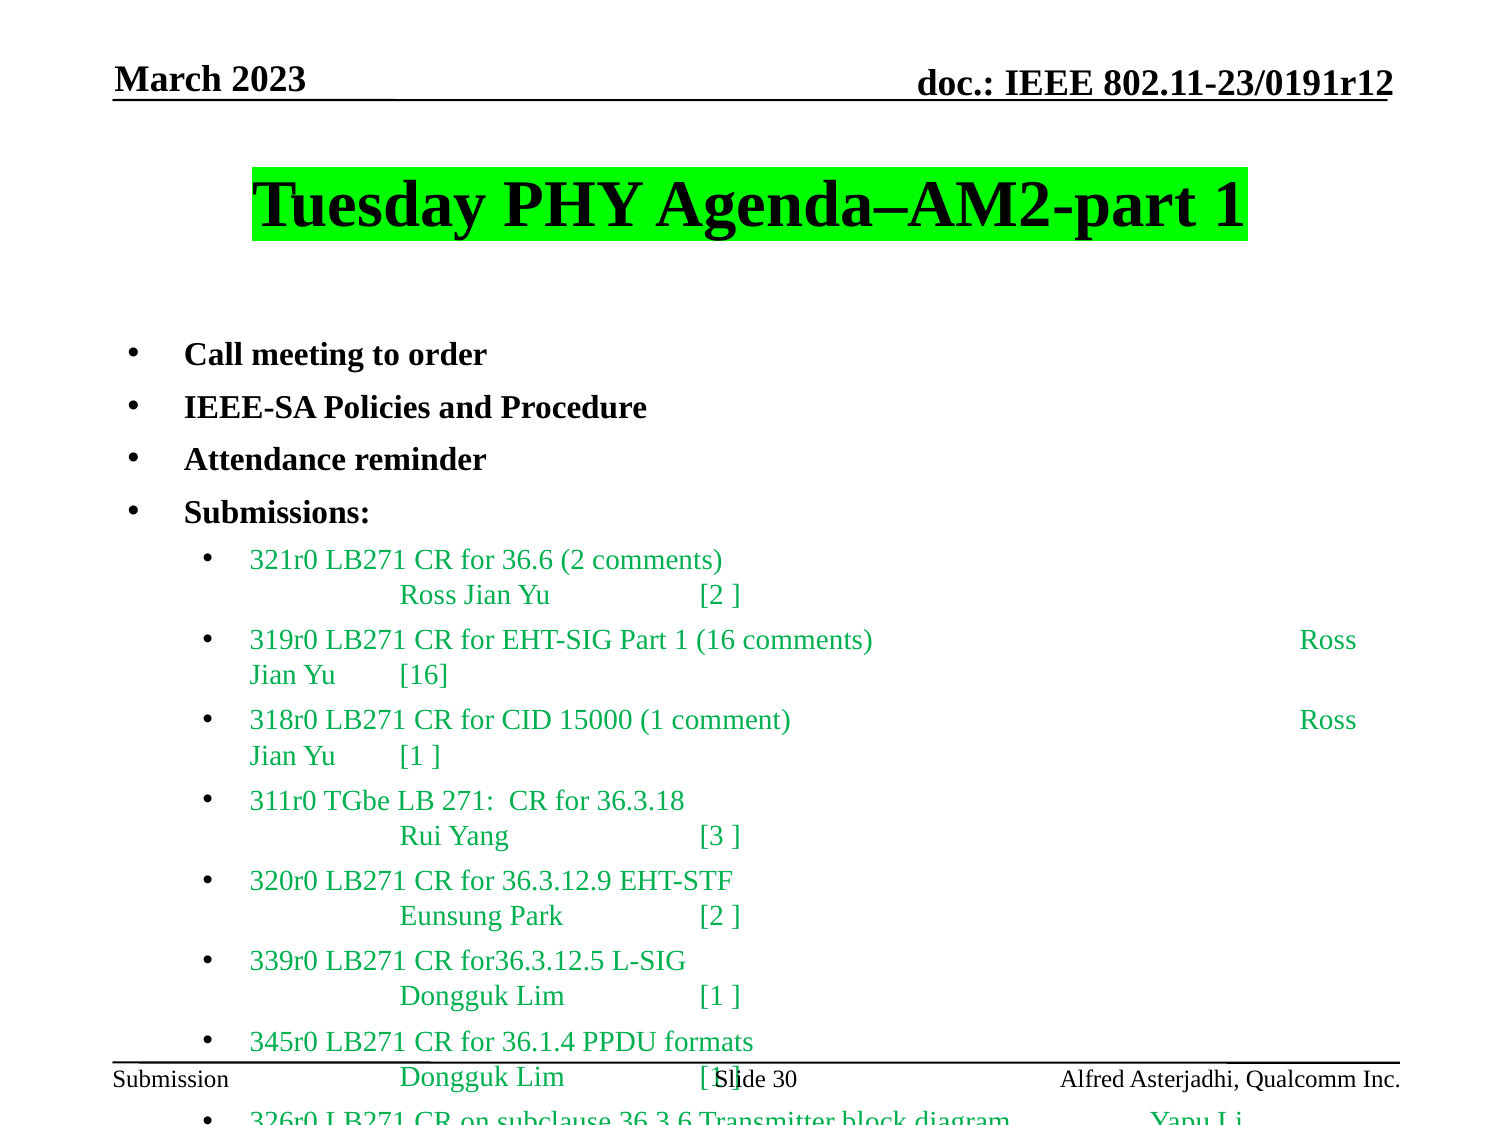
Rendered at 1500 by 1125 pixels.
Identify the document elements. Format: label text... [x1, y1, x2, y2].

footer Alfred Asterjadhi, Qualcomm Inc. [878, 1061, 1402, 1093]
title Tuesday PHY Agenda–AM2-part 1 [112, 112, 1388, 288]
list Call meeting to order IEEE-SA Policies and Procedure Attendance reminder Submissions: 321r0 LB271 CR for 36.6 (2 comments) Ross Jian Yu [2 ] 319r0 LB271 CR for EHT-SIG Part 1 (16 comments) Ross Jian Yu [16] 318r0 LB271 CR for CID 15000 (1 comment) Ross Jian Yu [1 ] 311r0 TGbe LB 271: CR for 36.3.18 Rui Yang [3 ] 320r0 LB271 CR for 36.3.12.9 EHT-STF Eunsung Park [2 ] 339r0 LB271 CR for36.3.12.5 L-SIG Dongguk Lim [1 ] 345r0 LB271 CR for 36.1.4 PPDU formats Dongguk Lim [1 ] 326r0 LB271 CR on subclause 36.3.6 Transmitter block diagram Yapu Li [4 ] 338r0 LB271 Comment Resolution on U-SIG Part 1 Alice Chen [5 ] [112, 324, 1388, 1063]
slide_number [114, 54, 423, 100]
slide_number Slide 30 [712, 1061, 800, 1123]
